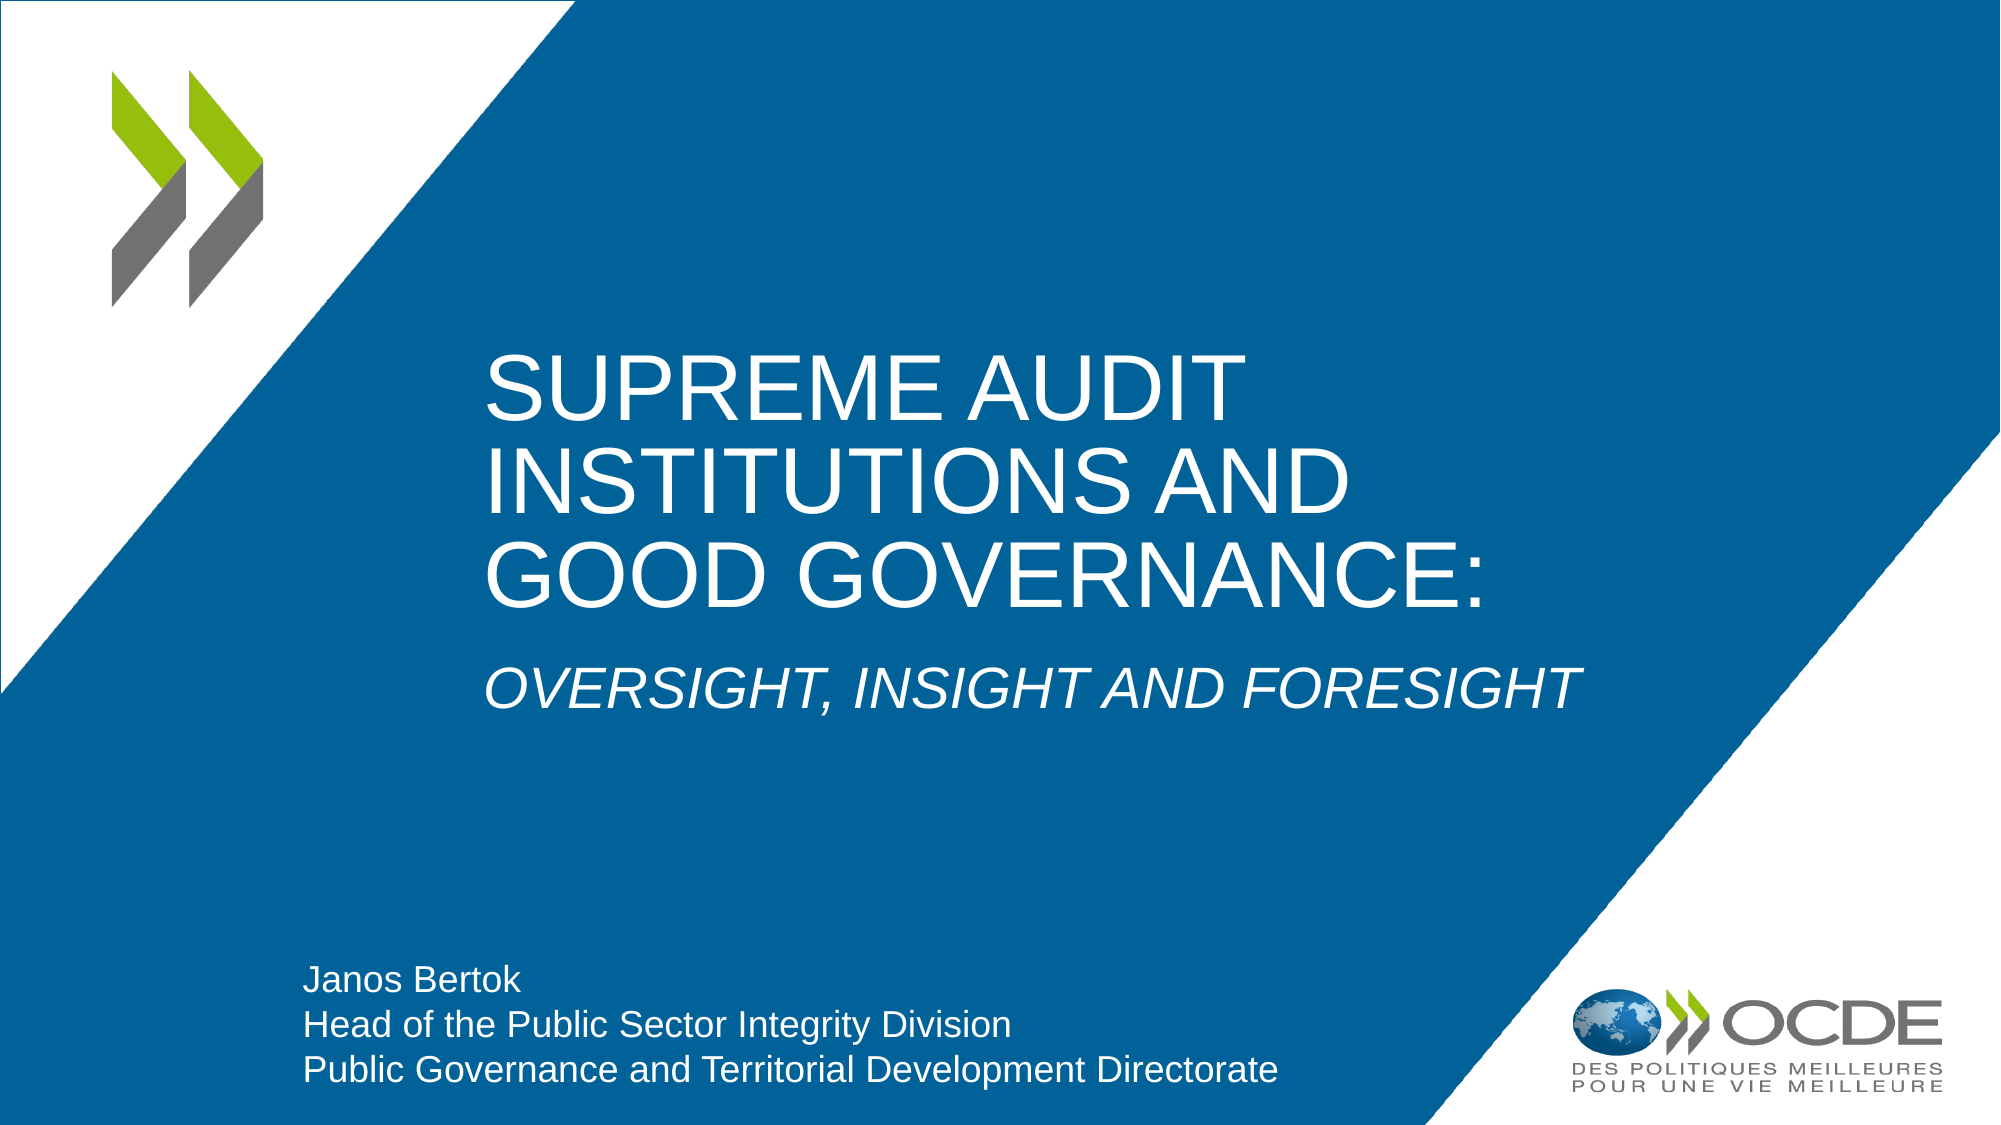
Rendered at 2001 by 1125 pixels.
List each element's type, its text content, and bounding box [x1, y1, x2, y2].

picture [1, 1, 575, 694]
title supreme audit institutions and good governance: oversight, insight and foresight [468, 334, 1638, 728]
picture [1425, 431, 2000, 1125]
text_box Janos Bertok Head of the Public Sector Integrity Division Public Governance and Territorial Development Directorate [287, 947, 1295, 1098]
